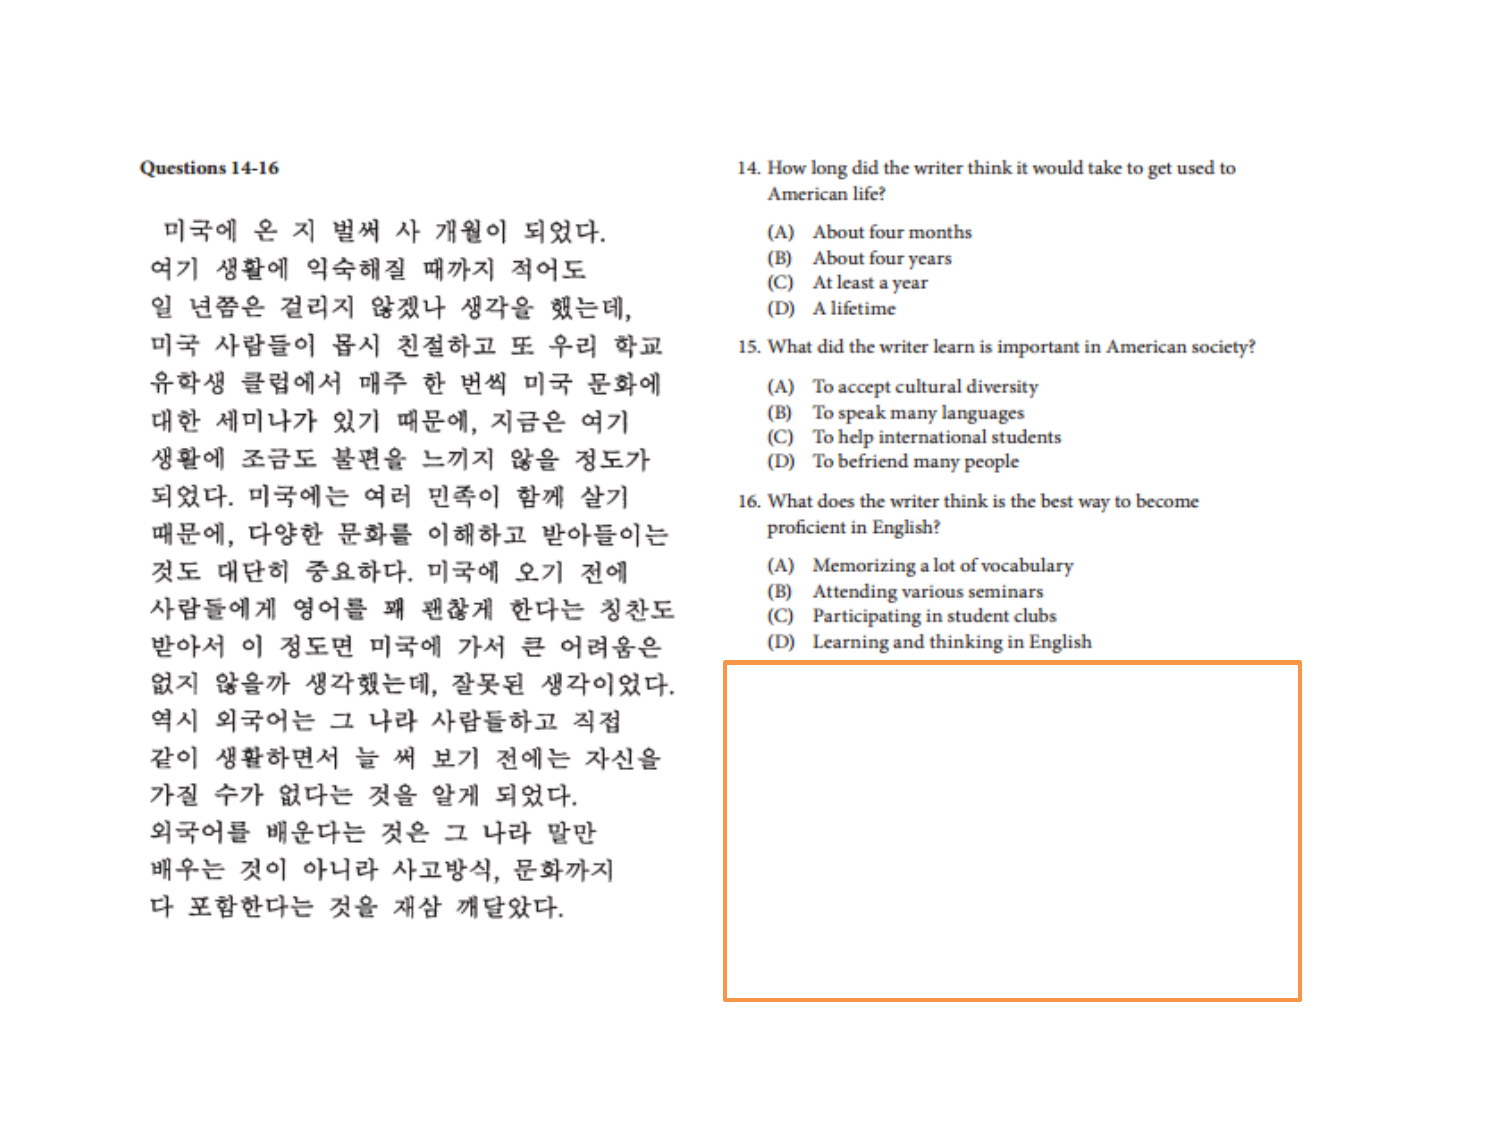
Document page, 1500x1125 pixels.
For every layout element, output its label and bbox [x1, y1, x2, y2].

picture [99, 124, 1345, 1014]
